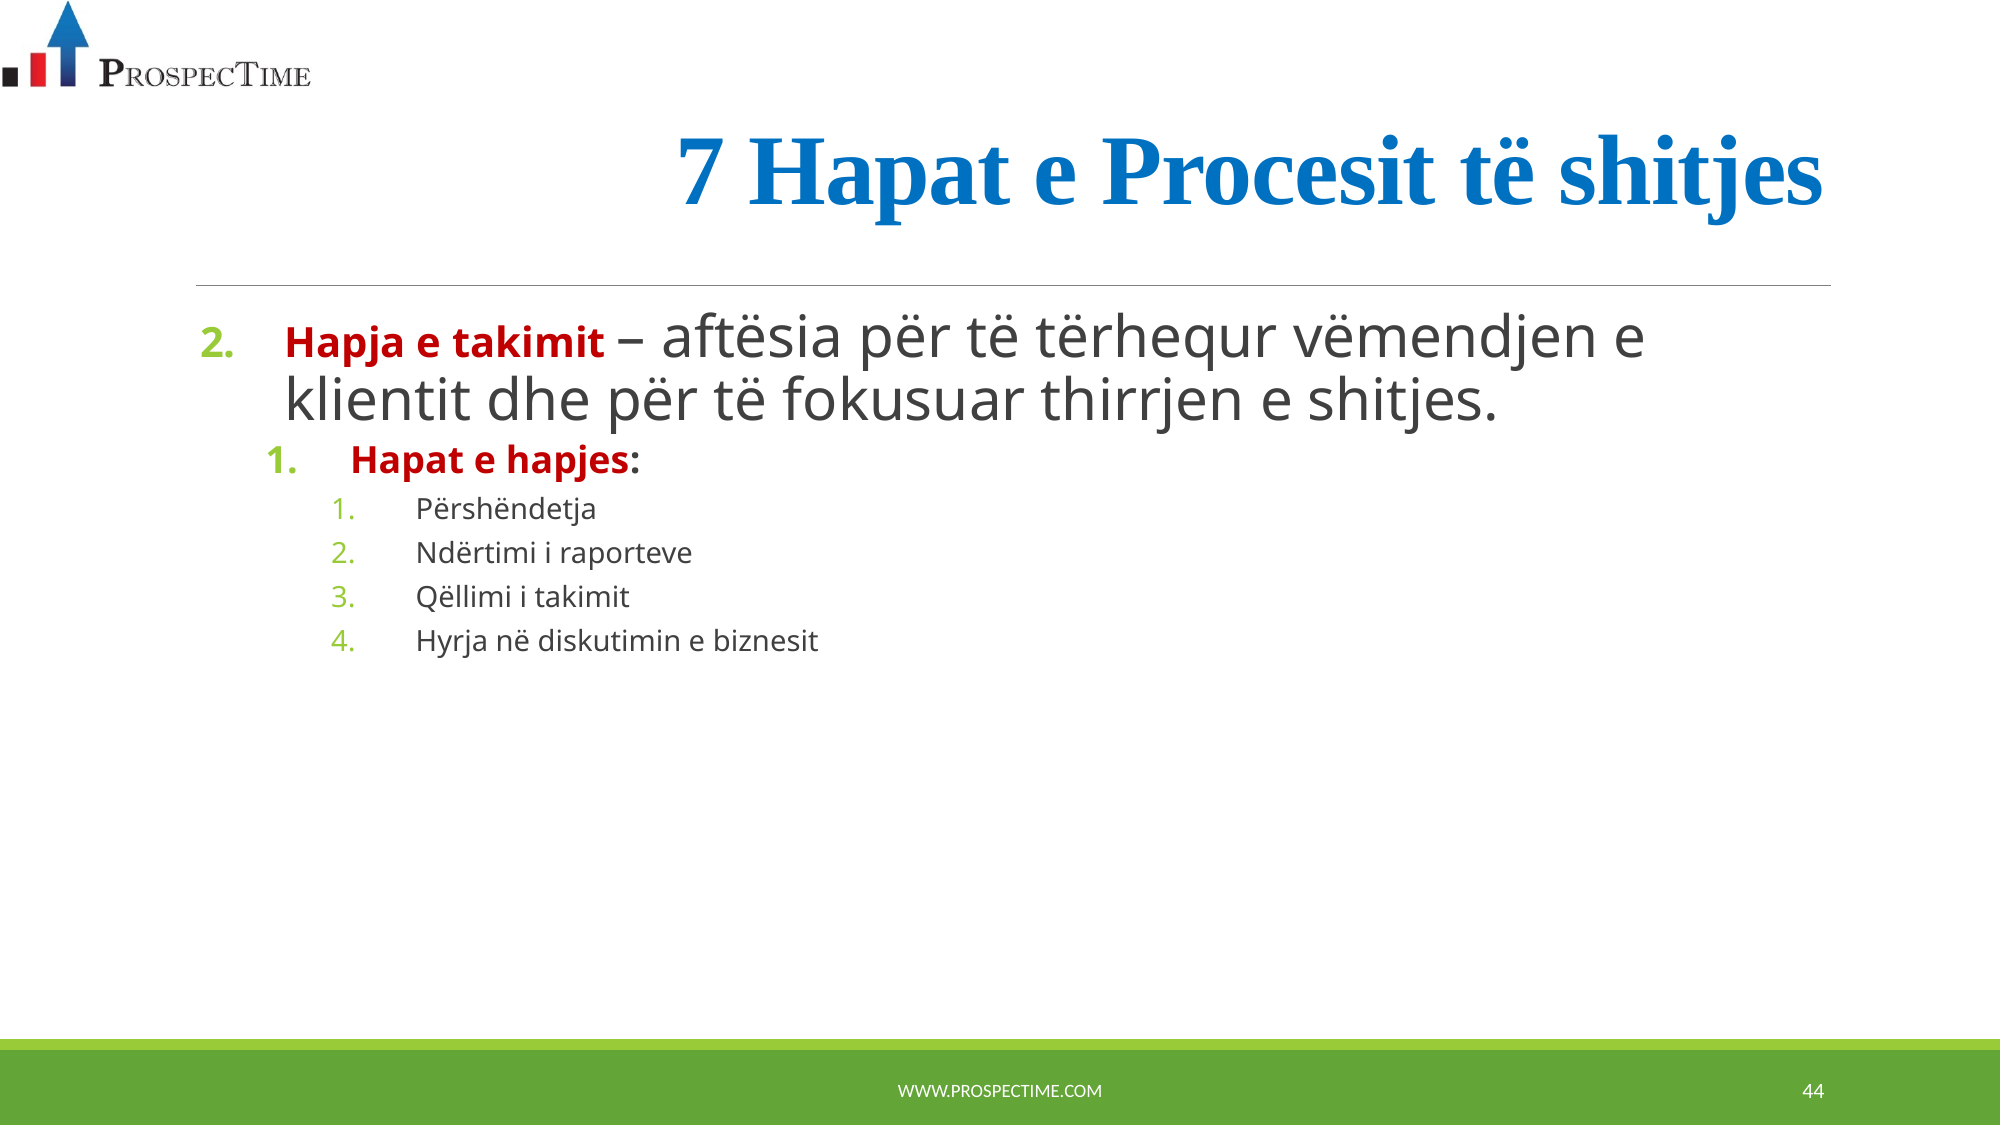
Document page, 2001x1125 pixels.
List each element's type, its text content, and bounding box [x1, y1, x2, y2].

footer www.prospectime.com [604, 1059, 1396, 1120]
slide_number 44 [1624, 1059, 1840, 1120]
title 7 Hapat e Procesit të shitjes [375, 45, 1840, 233]
picture [0, 0, 313, 89]
list Hapja e takimit – aftësia për të tërhequr vëmendjen e klientit dhe për të fokusuar thirrjen e shitjes. Hapat e hapjes: Përshëndetja Ndërtimi i raporteve Qëllimi i takimit Hyrja në diskutimin e biznesit [200, 299, 1813, 1005]
